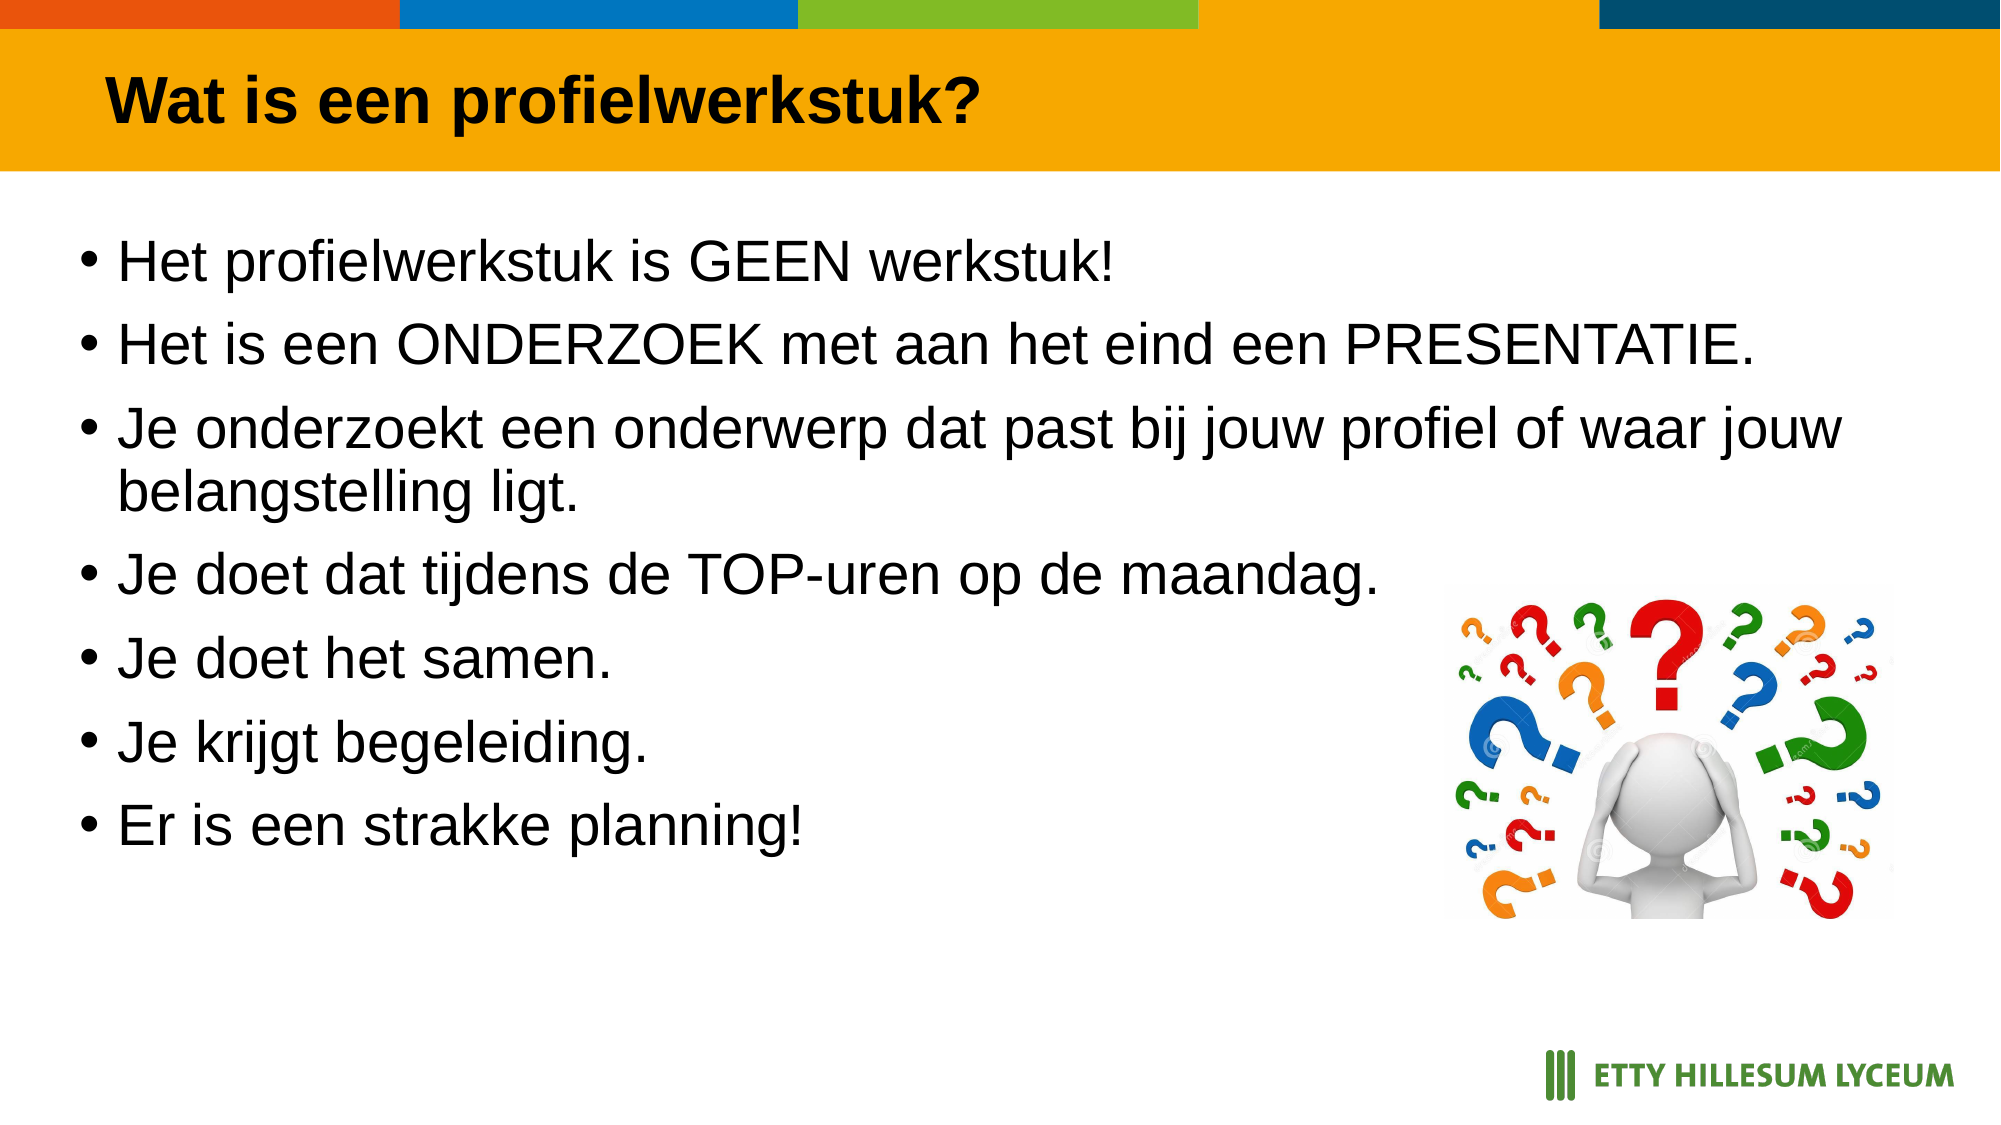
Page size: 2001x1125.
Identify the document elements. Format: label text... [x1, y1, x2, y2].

picture [1444, 584, 1894, 919]
picture [1529, 1037, 1977, 1117]
text_box Wat is een profielwerkstuk? [90, 49, 1133, 145]
text_box [0, 28, 2000, 173]
list Het profielwerkstuk is GEEN werkstuk! Het is een ONDERZOEK met aan het eind een PRESENTATIE. Je onderzoekt een onderwerp dat past bij jouw profiel of waar jouw belangstelling ligt. Je doet dat tijdens de TOP-uren op de maandag. Je doet het samen. Je krijgt begeleiding. Er is een strakke planning! [64, 223, 1980, 891]
